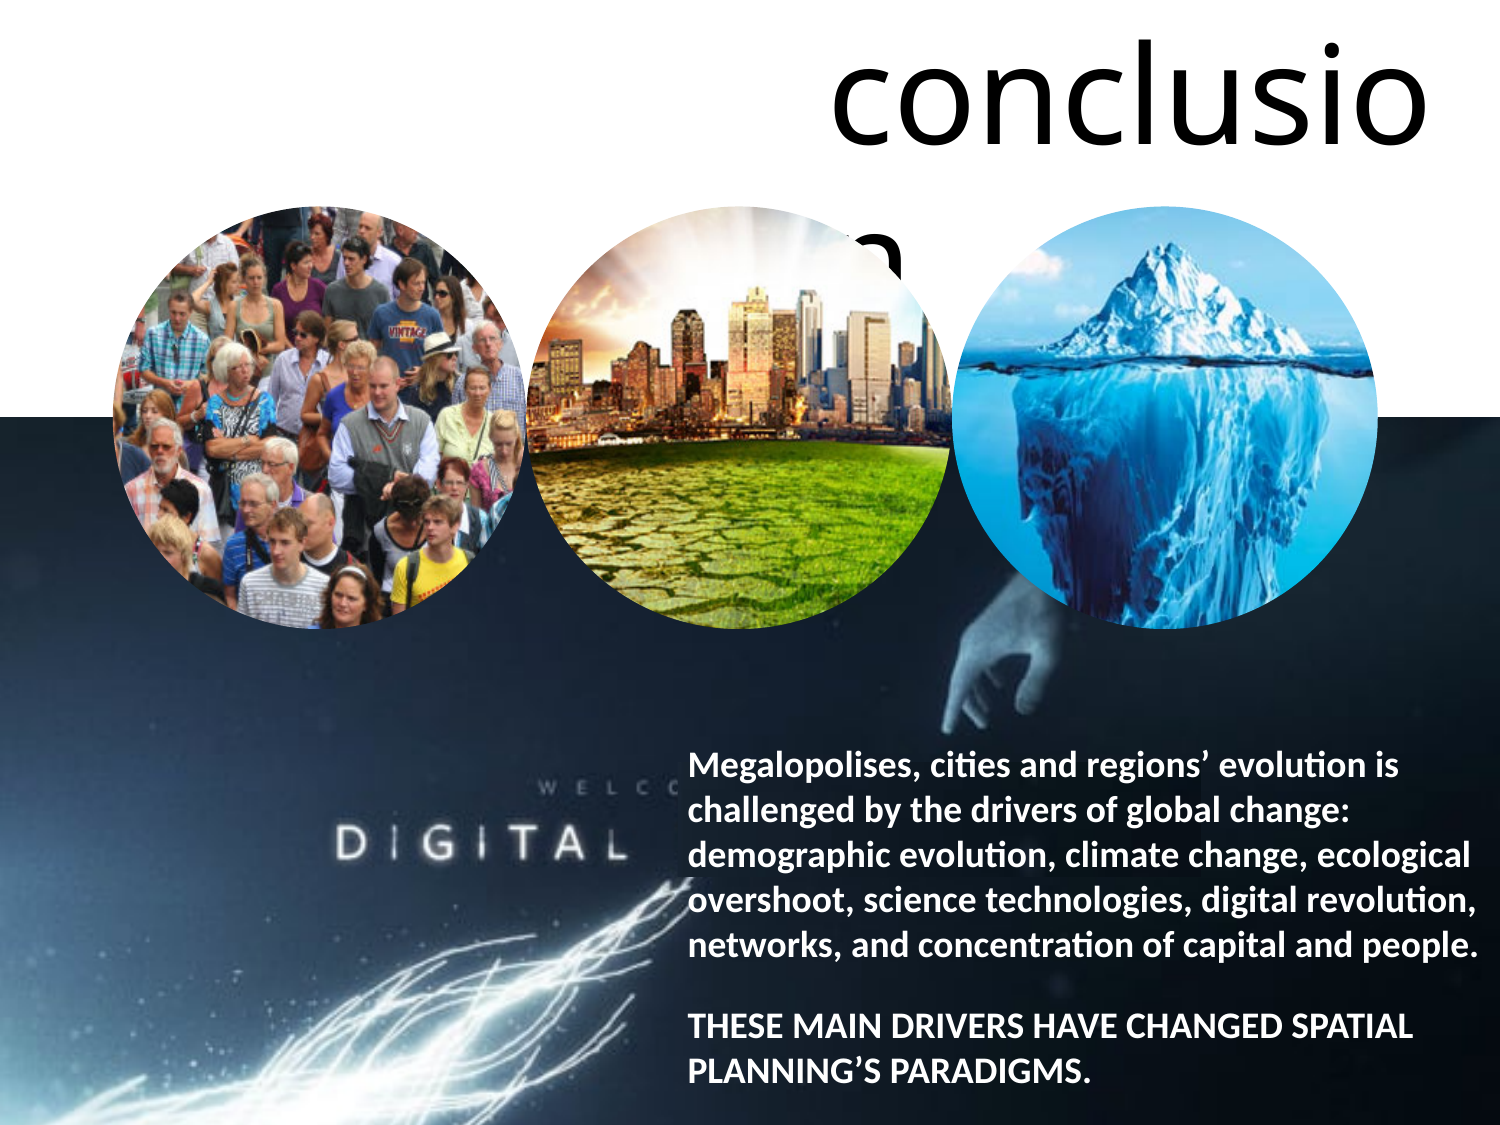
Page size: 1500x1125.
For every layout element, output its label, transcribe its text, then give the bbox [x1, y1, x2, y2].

picture [0, 206, 1500, 1125]
text_box conclusion [812, 0, 1500, 345]
